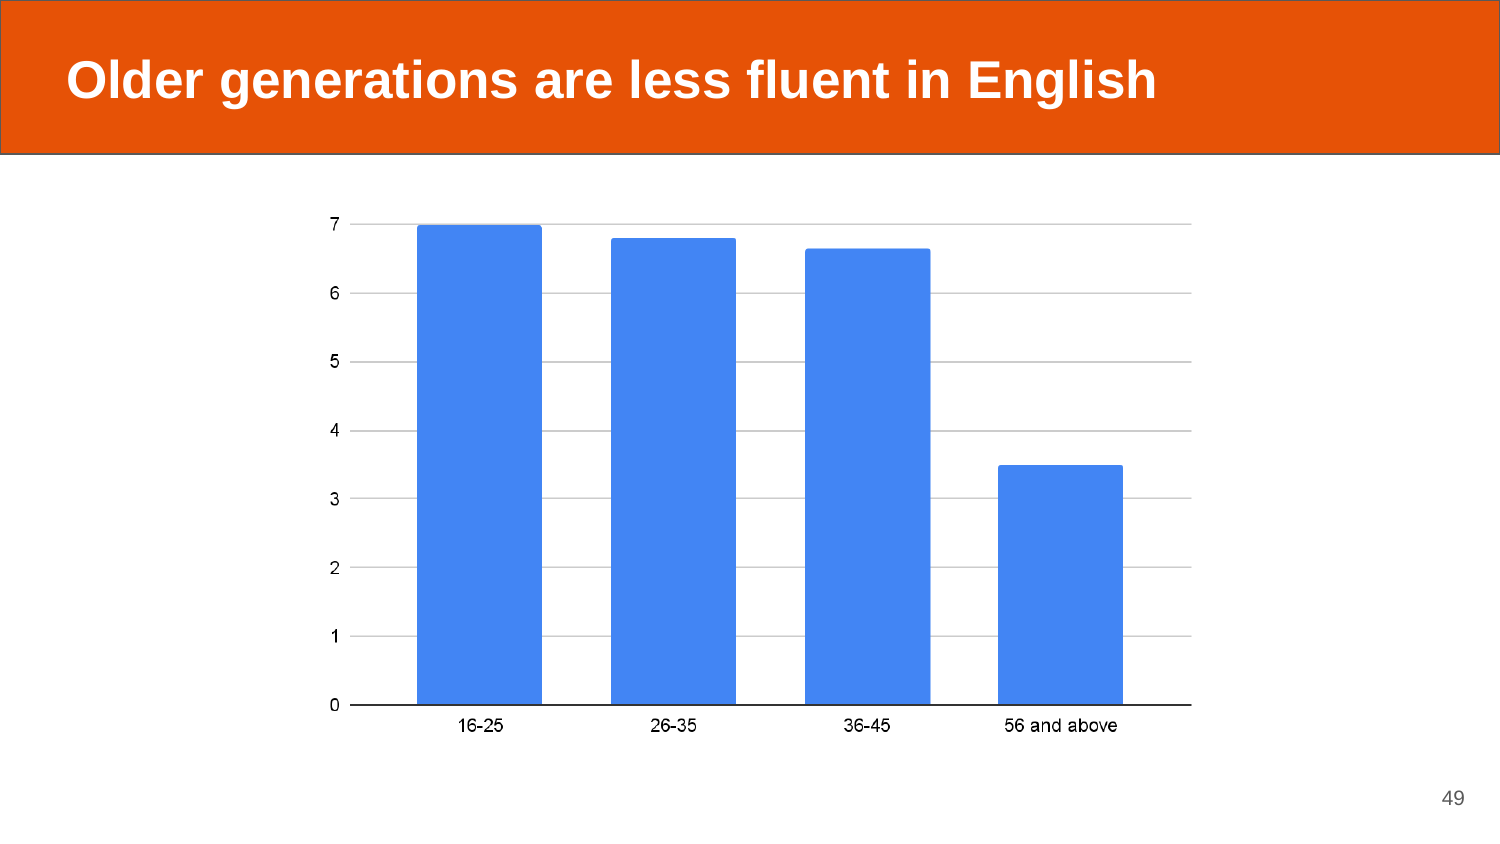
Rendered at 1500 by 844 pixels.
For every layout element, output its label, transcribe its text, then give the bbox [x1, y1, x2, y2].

title Older generations are less fluent in English [51, 30, 1449, 124]
picture [280, 184, 1220, 766]
slide_number ‹#› [1389, 764, 1480, 830]
text_box [0, 0, 1500, 154]
